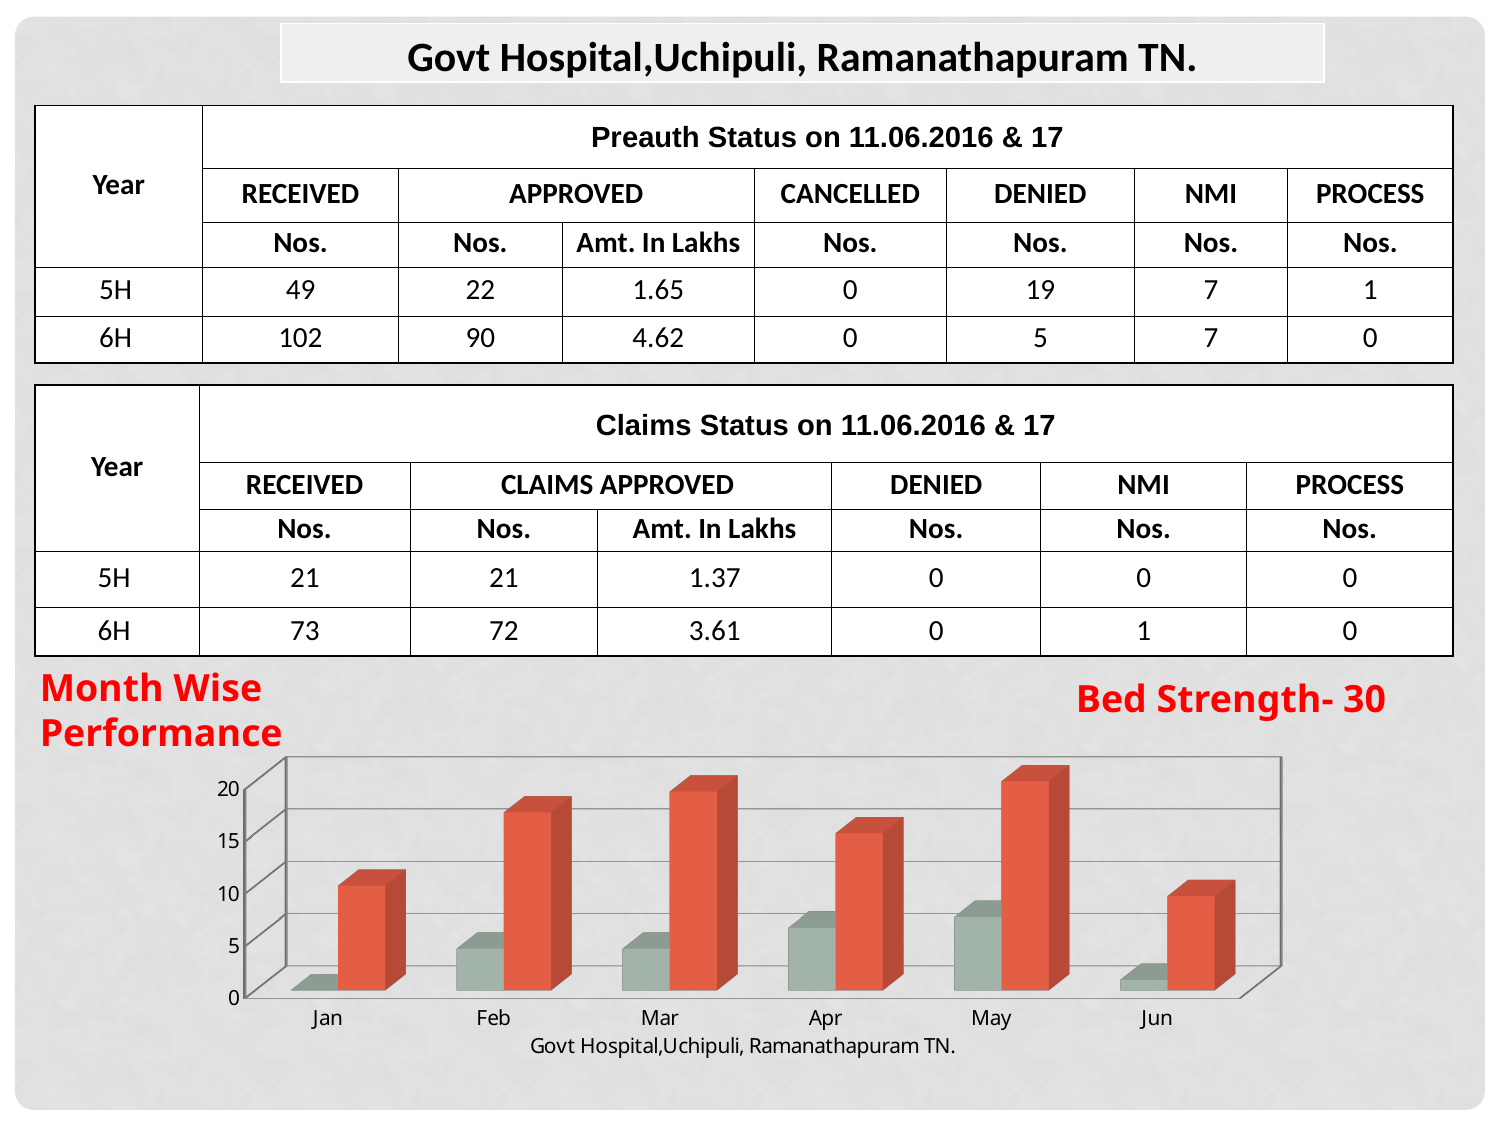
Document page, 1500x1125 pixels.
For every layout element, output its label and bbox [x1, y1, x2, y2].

table_header [36, 386, 199, 551]
table_cell [399, 317, 562, 362]
table_cell [1247, 552, 1452, 607]
table_cell [755, 317, 946, 362]
table_cell [411, 608, 597, 655]
table_cell [200, 608, 410, 655]
table_cell [1288, 169, 1452, 222]
table_cell [947, 223, 1134, 267]
table_cell [36, 552, 199, 607]
table_cell [203, 268, 398, 316]
chart [46, 749, 1454, 1067]
table_cell [1135, 223, 1287, 267]
table_cell [1288, 268, 1452, 316]
table_cell [1041, 463, 1246, 509]
table_cell [200, 510, 410, 551]
table_cell [947, 268, 1134, 316]
table_cell [832, 510, 1040, 551]
table_cell [832, 608, 1040, 655]
table_cell [399, 169, 754, 222]
table_header [200, 386, 1452, 462]
table_cell [203, 317, 398, 362]
text_box [1061, 667, 1402, 728]
table_cell [563, 268, 754, 316]
table_header [36, 106, 202, 267]
table_cell [832, 552, 1040, 607]
table_cell [1288, 223, 1452, 267]
table_cell [36, 317, 202, 362]
table_cell [832, 463, 1040, 509]
table_cell [755, 169, 946, 222]
table_cell [200, 552, 410, 607]
table_cell [200, 463, 410, 509]
table_cell [203, 223, 398, 267]
table_cell [411, 552, 597, 607]
table_cell [755, 268, 946, 316]
table_cell [563, 317, 754, 362]
table_cell [1041, 608, 1246, 655]
text_box [24, 656, 525, 761]
table_cell [598, 510, 831, 551]
table_cell [399, 223, 562, 267]
table_cell [1247, 510, 1452, 551]
table_cell [1135, 268, 1287, 316]
table_cell [947, 169, 1134, 222]
table_cell [1041, 510, 1246, 551]
table_cell [563, 223, 754, 267]
table_cell [755, 223, 946, 267]
table_cell [598, 552, 831, 607]
table_cell [1288, 317, 1452, 362]
table_header [203, 106, 1452, 168]
table_cell [399, 268, 562, 316]
table_cell [411, 463, 831, 509]
table_cell [411, 510, 597, 551]
table_cell [1135, 169, 1287, 222]
table_cell [598, 608, 831, 655]
table_cell [1041, 552, 1246, 607]
table_cell [1135, 317, 1287, 362]
table_cell [36, 608, 199, 655]
table_cell [203, 169, 398, 222]
table_cell [36, 268, 202, 316]
table_cell [947, 317, 1134, 362]
table_cell [1247, 608, 1452, 655]
table_header [282, 24, 1323, 81]
table_cell [1247, 463, 1452, 509]
